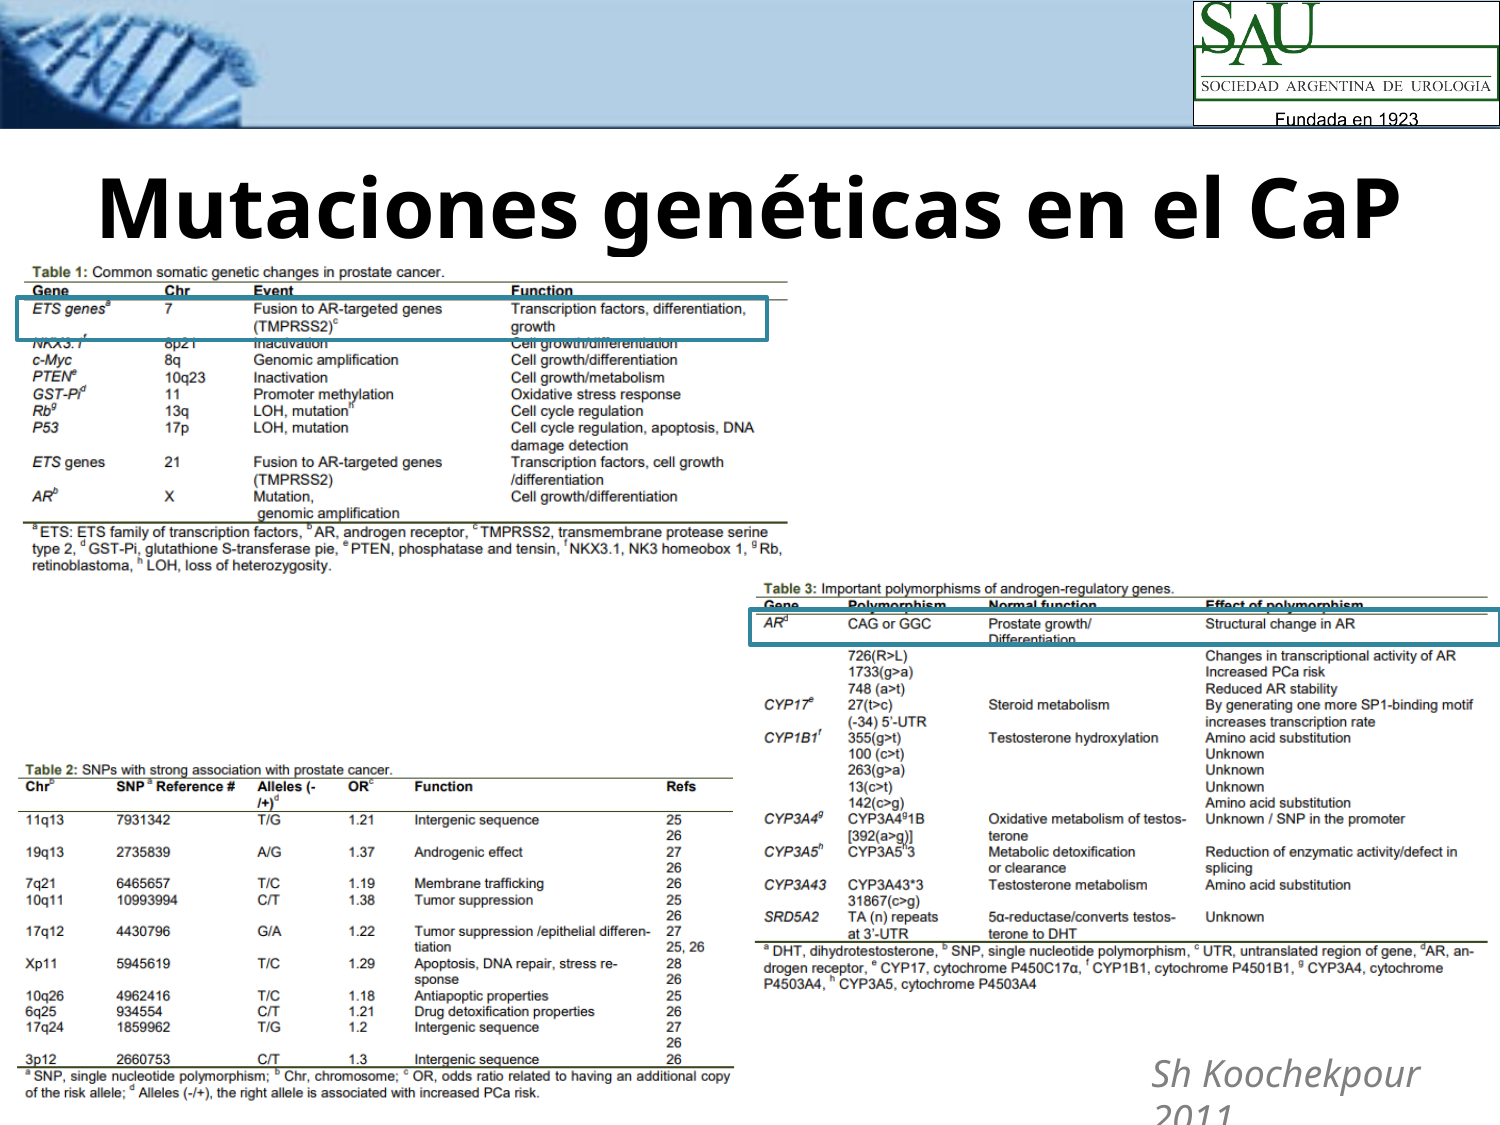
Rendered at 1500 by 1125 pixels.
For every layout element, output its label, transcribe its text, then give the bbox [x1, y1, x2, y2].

picture [0, 0, 1500, 130]
picture [0, 257, 1500, 1102]
text_box Sh Koochekpour 2011 [1136, 1042, 1500, 1125]
text_box Mutaciones genéticas en el CaP [0, 135, 1500, 282]
